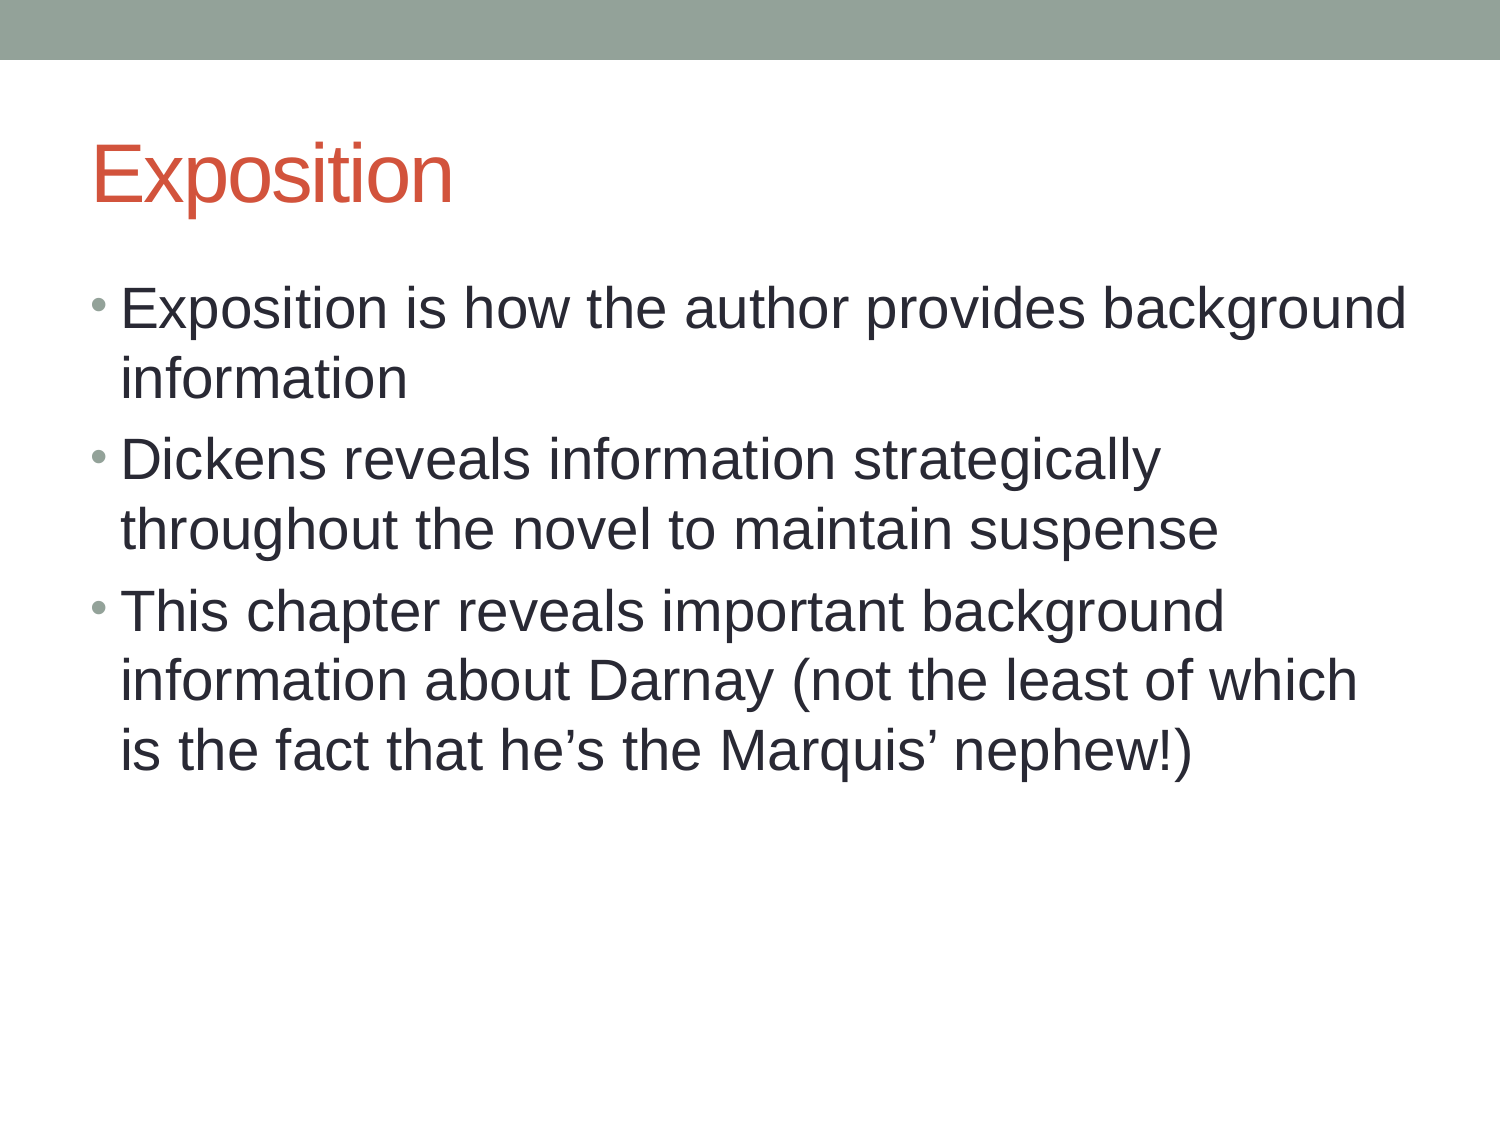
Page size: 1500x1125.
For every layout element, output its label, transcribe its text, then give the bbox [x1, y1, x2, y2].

list Exposition is how the author provides background information Dickens reveals information strategically throughout the novel to maintain suspense This chapter reveals important background information about Darnay (not the least of which is the fact that he’s the Marquis’ nephew!) [75, 262, 1425, 1063]
title Exposition [75, 87, 1425, 250]
